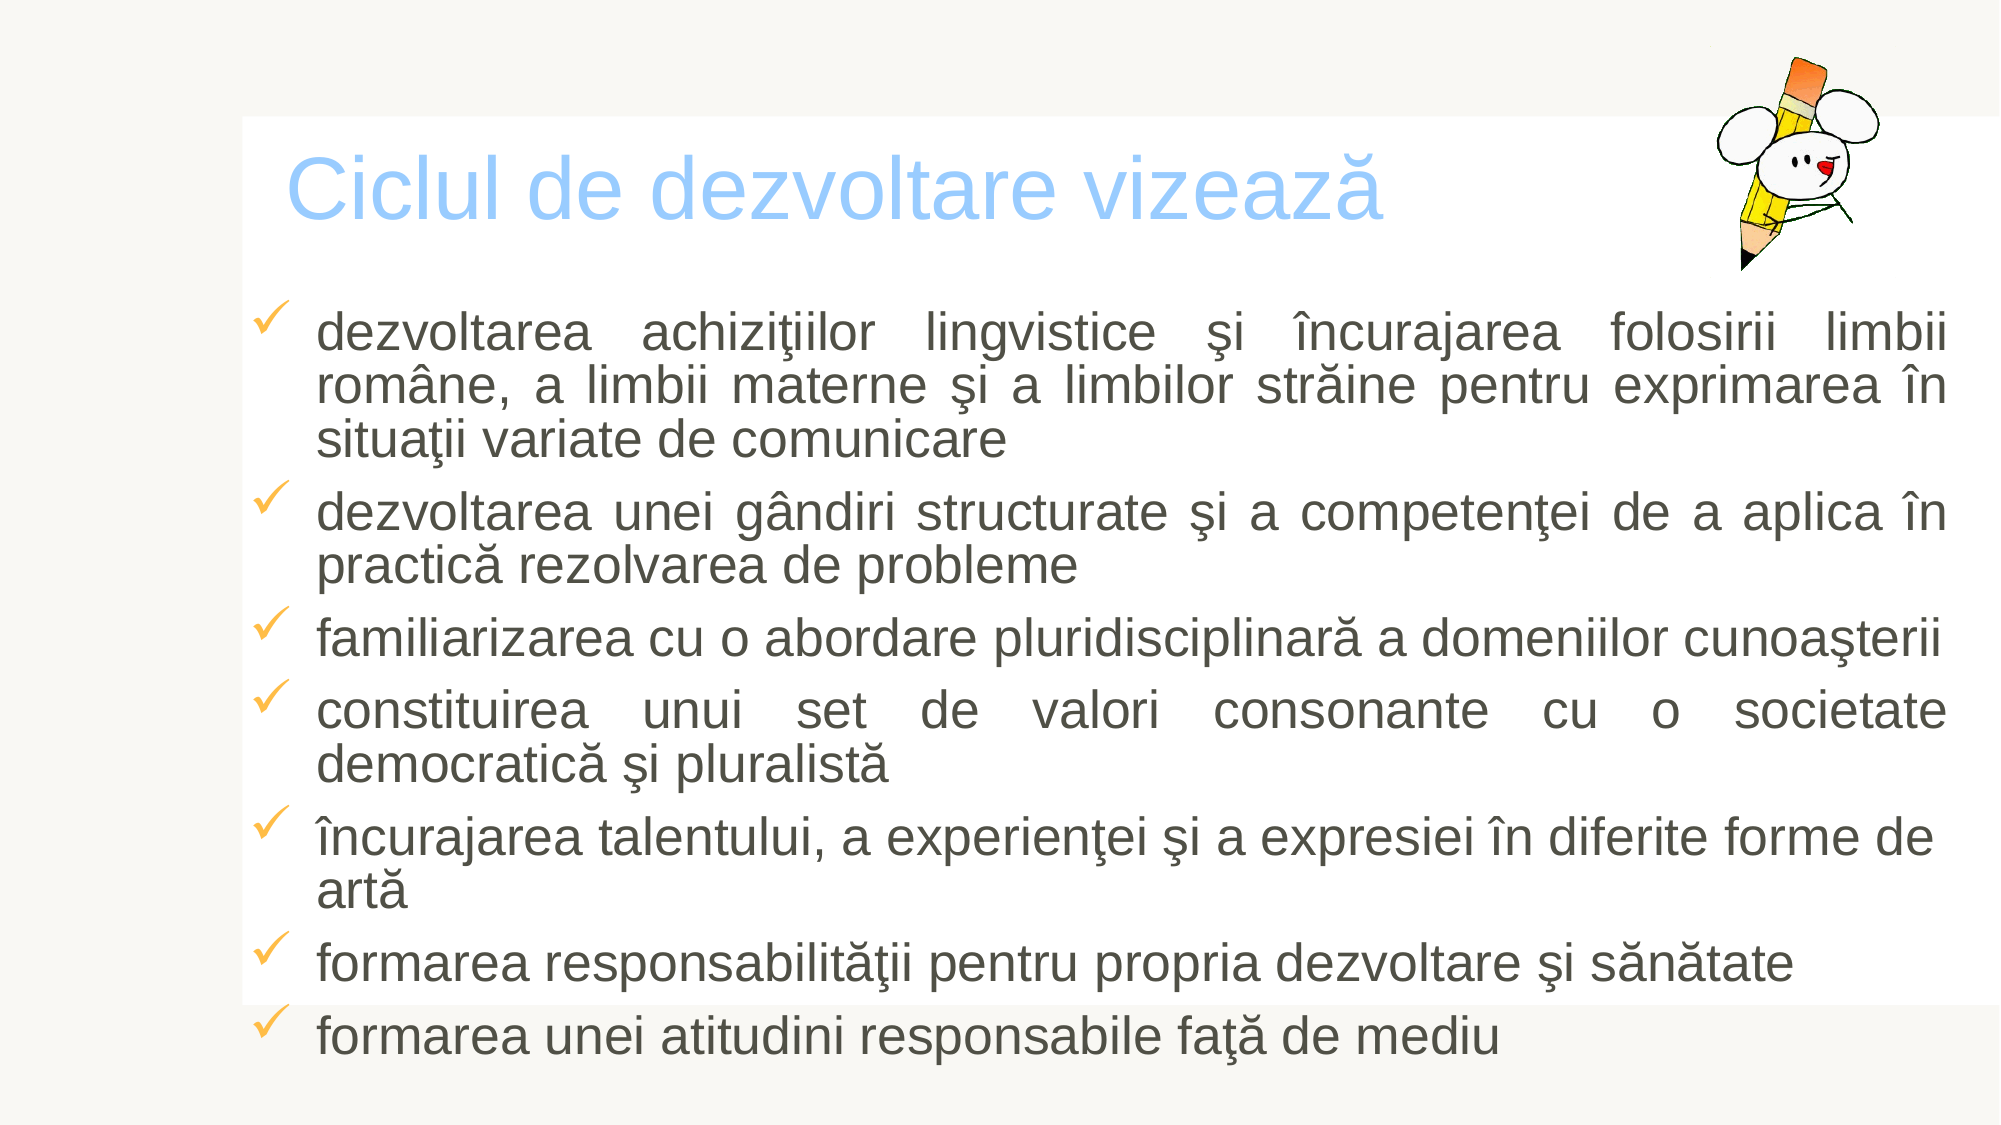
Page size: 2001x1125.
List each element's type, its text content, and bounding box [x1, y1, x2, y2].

picture [1710, 46, 1896, 278]
list dezvoltarea achiziţiilor lingvistice şi încurajarea folosirii limbii române, a limbii materne şi a limbilor străine pentru exprimarea în situaţii variate de comunicare dezvoltarea unei gândiri structurate şi a competenţei de a aplica în practică rezolvarea de probleme familiarizarea cu o abordare pluridisciplinară a domeniilor cunoaşterii constituirea unui set de valori consonante cu o societate democratică şi pluralistă încurajarea talentului, a experienţei şi a expresiei în diferite forme de artă formarea responsabilităţii pentru propria dezvoltare şi sănătate formarea unei atitudini responsabile faţă de mediu [234, 299, 1964, 1079]
title Ciclul de dezvoltare vizează [270, 135, 2000, 353]
